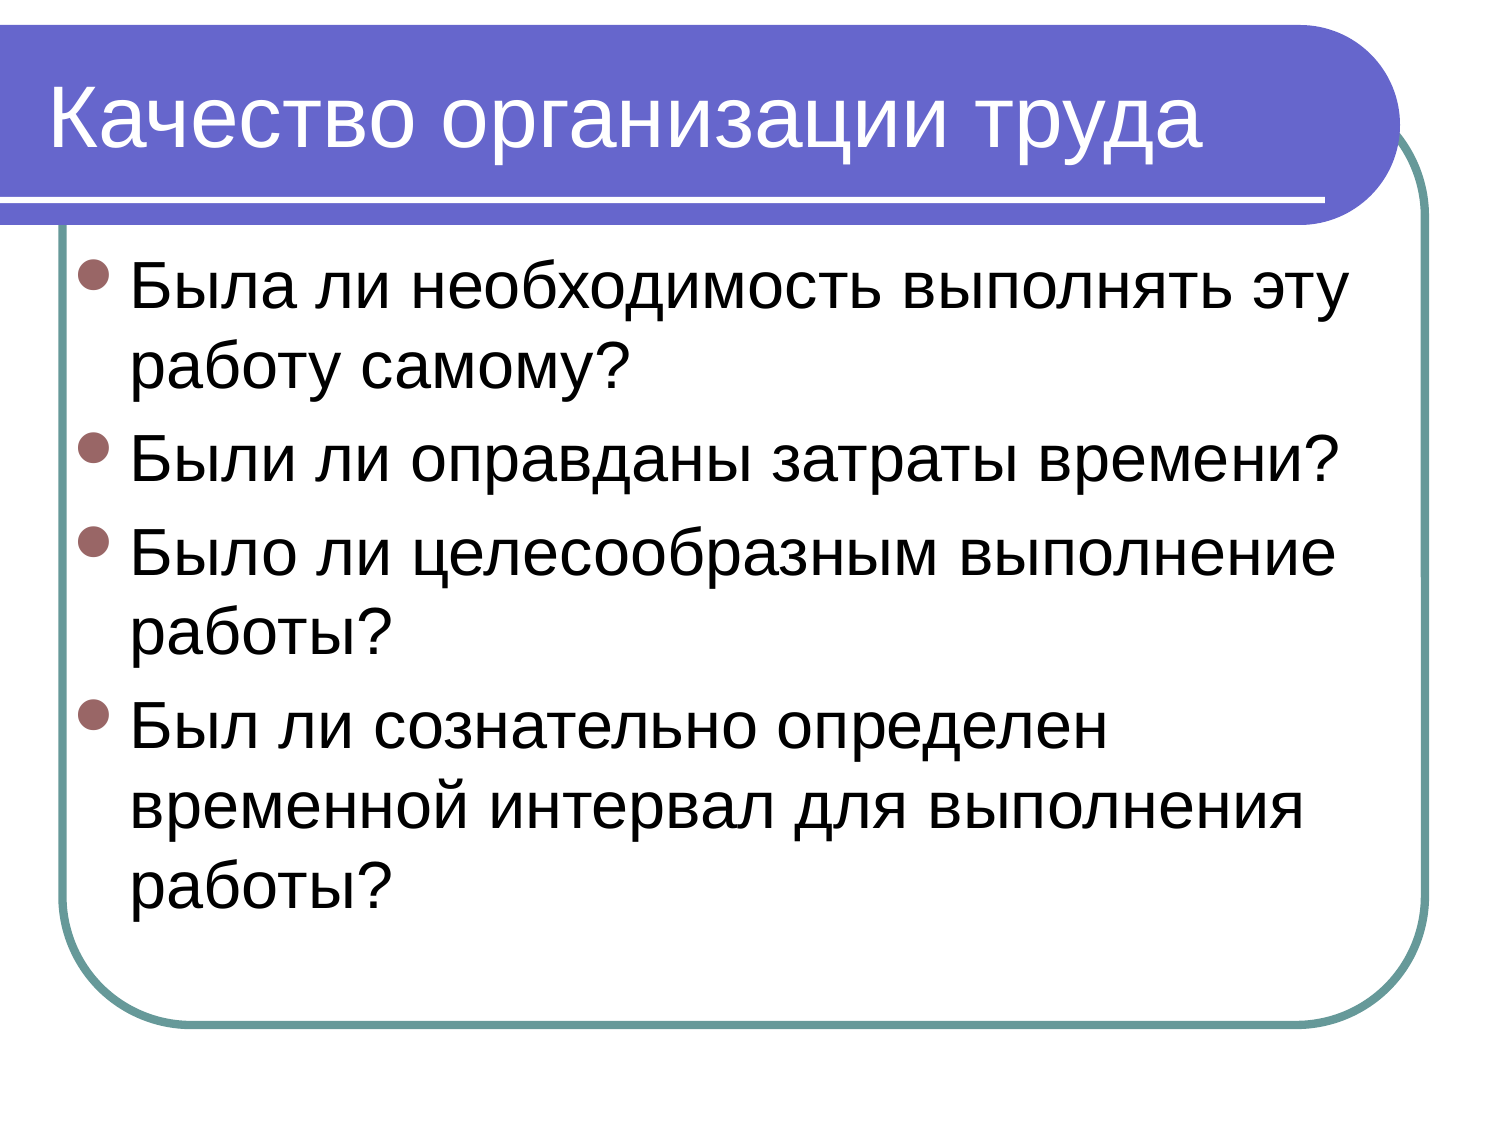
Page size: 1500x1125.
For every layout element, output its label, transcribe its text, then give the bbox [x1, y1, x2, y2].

title Качество организации труда [31, 37, 1348, 188]
list Была ли необходимость выполнять эту работу самому? Были ли оправданы затраты времени? Было ли целесообразным выполнение работы? Был ли сознательно определен временной интервал для выполнения работы? [58, 234, 1430, 960]
